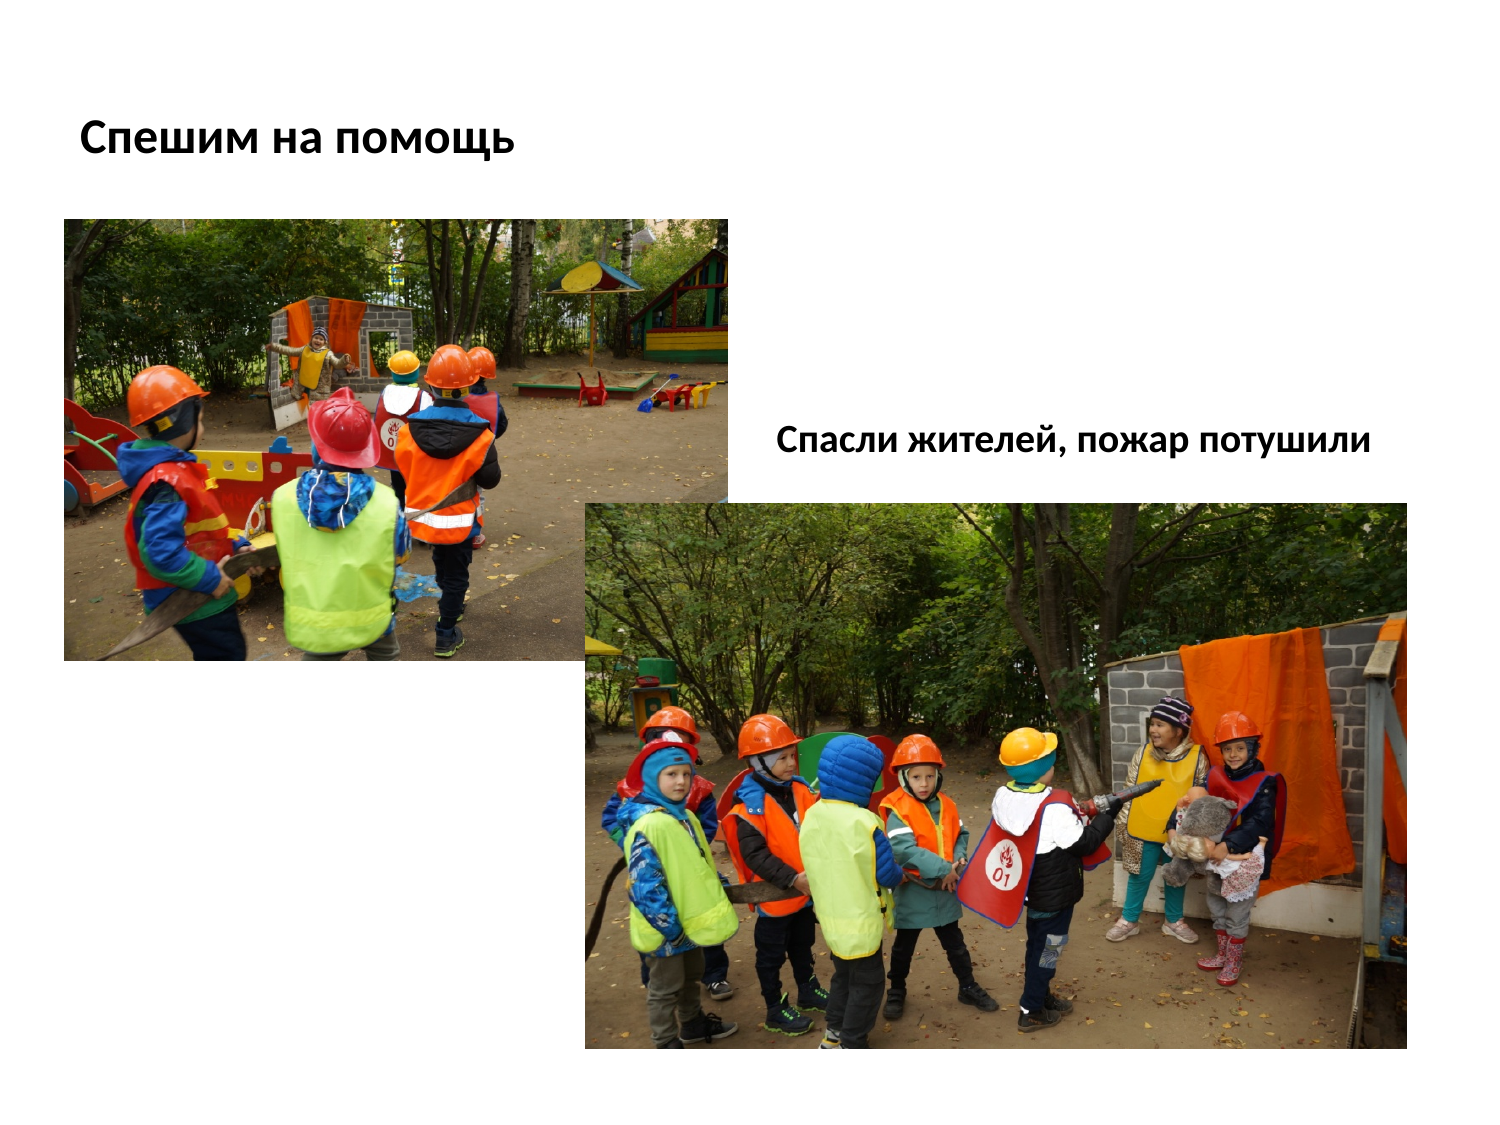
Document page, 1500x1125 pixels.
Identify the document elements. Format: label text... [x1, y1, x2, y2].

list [64, 219, 728, 661]
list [585, 503, 1407, 1050]
list Спешим на помощь [64, 66, 728, 172]
list Спасли жителей, пожар потушили [761, 363, 1425, 469]
